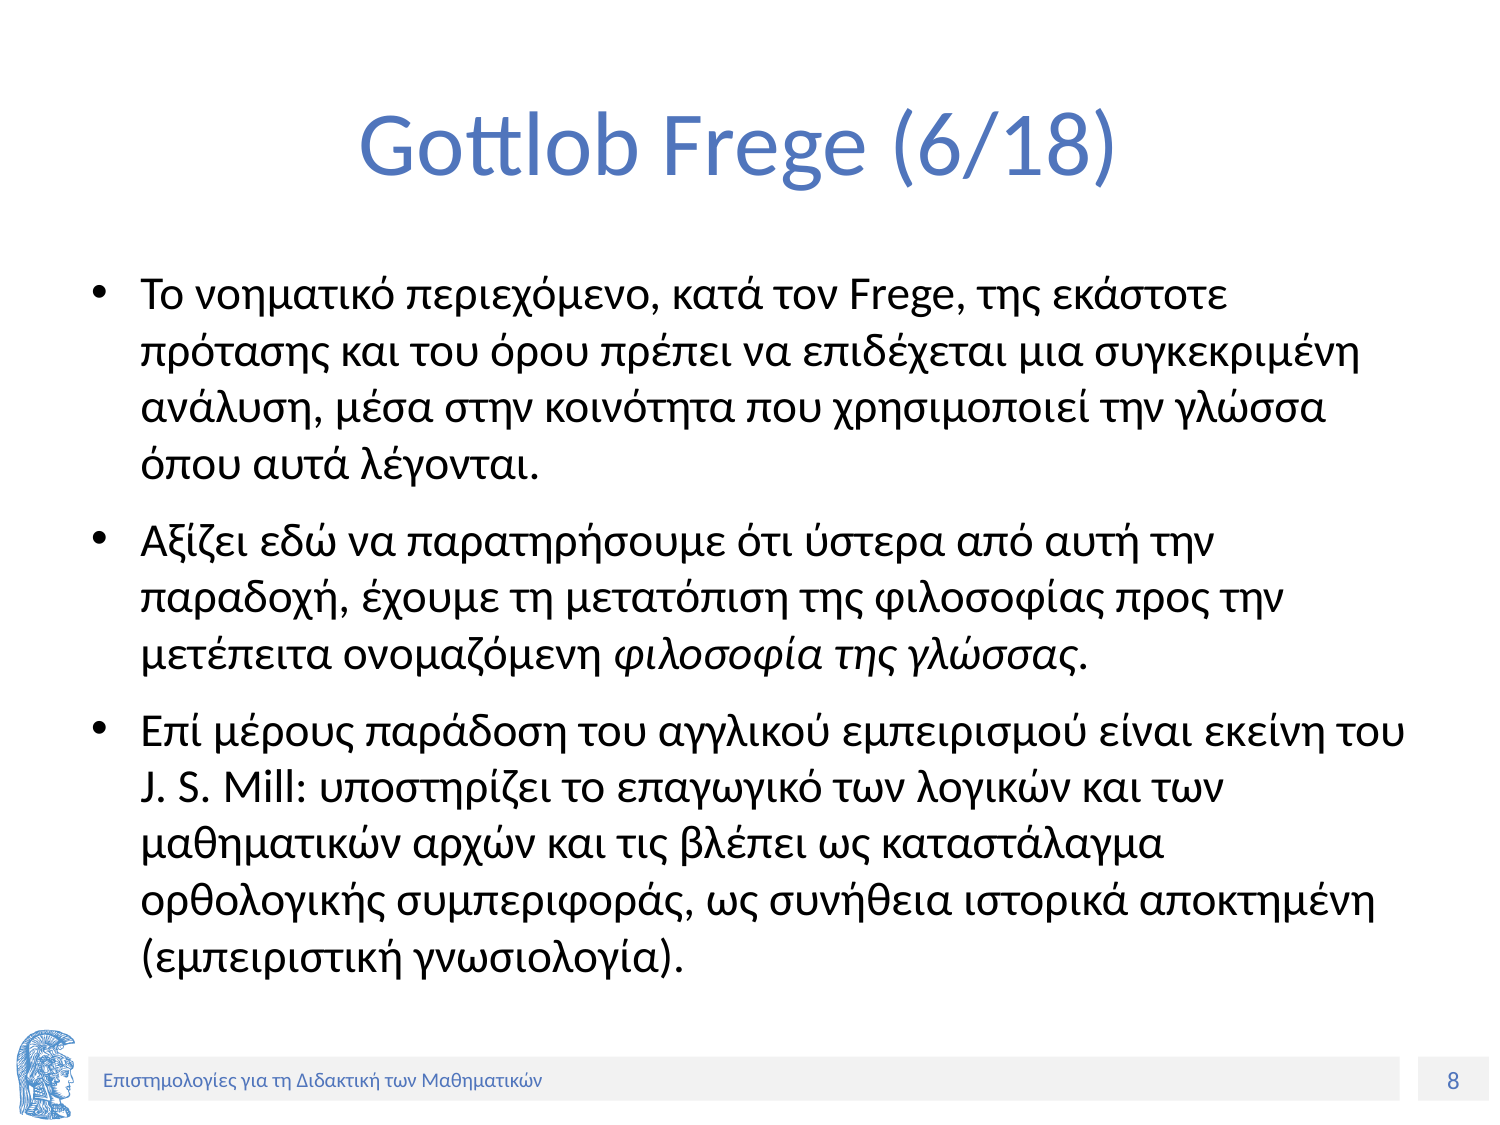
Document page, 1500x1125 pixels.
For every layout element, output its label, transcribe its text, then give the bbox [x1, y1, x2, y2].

picture [9, 1026, 81, 1120]
title Gottlob Frege (6/18) [75, 45, 1425, 233]
list Το νοηματικό περιεχόμενο, κατά τον Frege, της εκάστοτε πρότασης και του όρου πρέπει να επιδέχεται μια συγκεκριμένη ανάλυση, μέσα στην κοινότητα που χρησιμοποιεί την γλώσσα όπου αυτά λέγονται. Αξίζει εδώ να παρατηρήσουμε ότι ύστερα από αυτή την παραδοχή, έχουμε τη μετατόπιση της φιλοσοφίας προς την μετέπειτα ονομαζόμενη φιλοσοφία της γλώσσας. Επί μέρους παράδοση του αγγλικού εμπειρισμού είναι εκείνη του J. S. Mill: υποστηρίζει το επαγωγικό των λογικών και των μαθηματικών αρχών και τις βλέπει ως καταστάλαγμα ορθολογικής συμπεριφοράς, ως συνήθεια ιστορικά αποκτημένη (εμπειριστική γνωσιολογία). [76, 255, 1427, 998]
